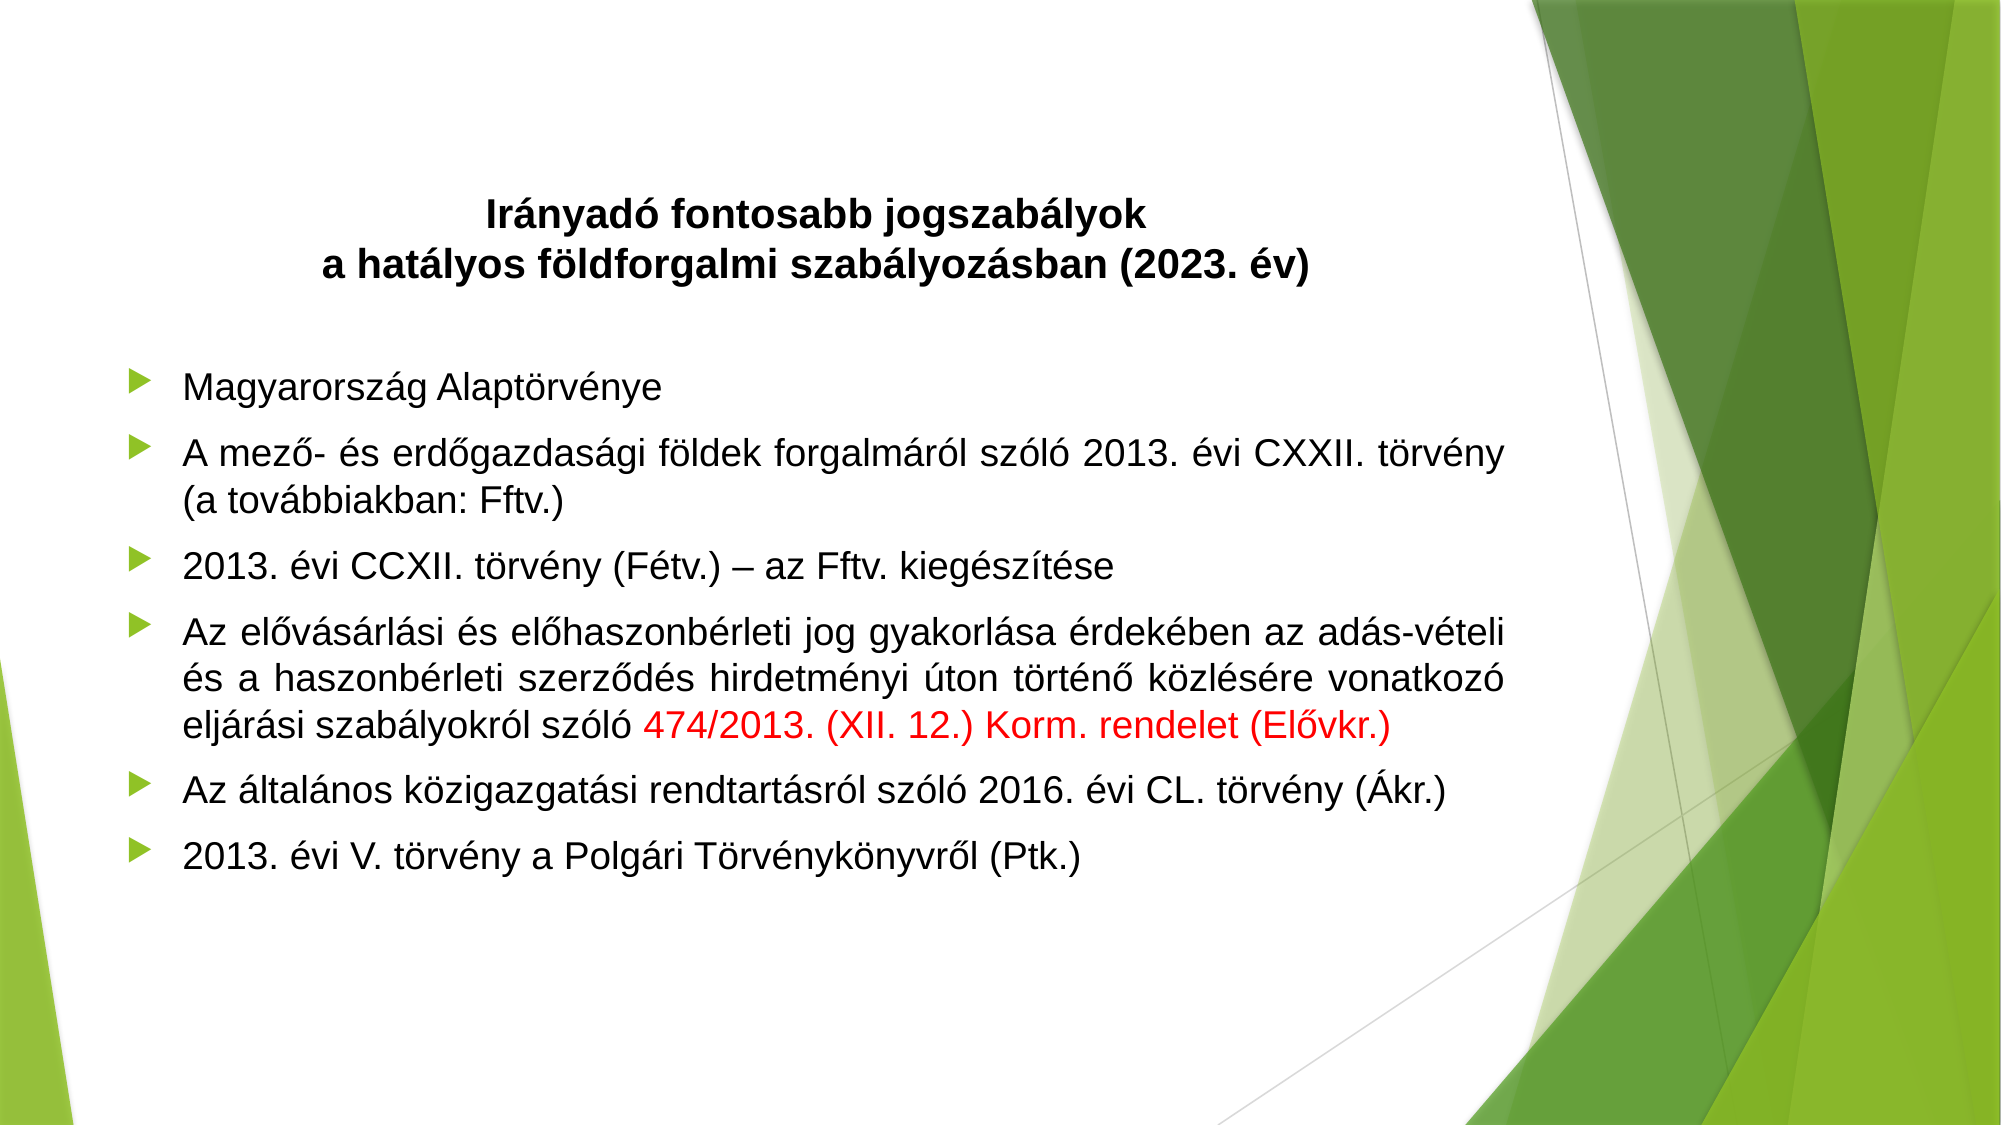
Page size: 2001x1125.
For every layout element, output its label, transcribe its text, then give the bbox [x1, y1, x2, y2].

list Magyarország Alaptörvénye A mező- és erdőgazdasági földek forgalmáról szóló 2013. évi CXXII. törvény (a továbbiakban: Fftv.) 2013. évi CCXII. törvény (Fétv.) – az Fftv. kiegészítése Az elővásárlási és előhaszonbérleti jog gyakorlása érdekében az adás-vételi és a haszonbérleti szerződés hirdetményi úton történő közlésére vonatkozó eljárási szabályokról szóló 474/2013. (XII. 12.) Korm. rendelet (Elővkr.) Az általános közigazgatási rendtartásról szóló 2016. évi CL. törvény (Ákr.) 2013. évi V. törvény a Polgári Törvénykönyvről (Ptk.) [111, 354, 1522, 992]
title Irányadó fontosabb jogszabályok a hatályos földforgalmi szabályozásban (2023. év) [111, 99, 1522, 317]
